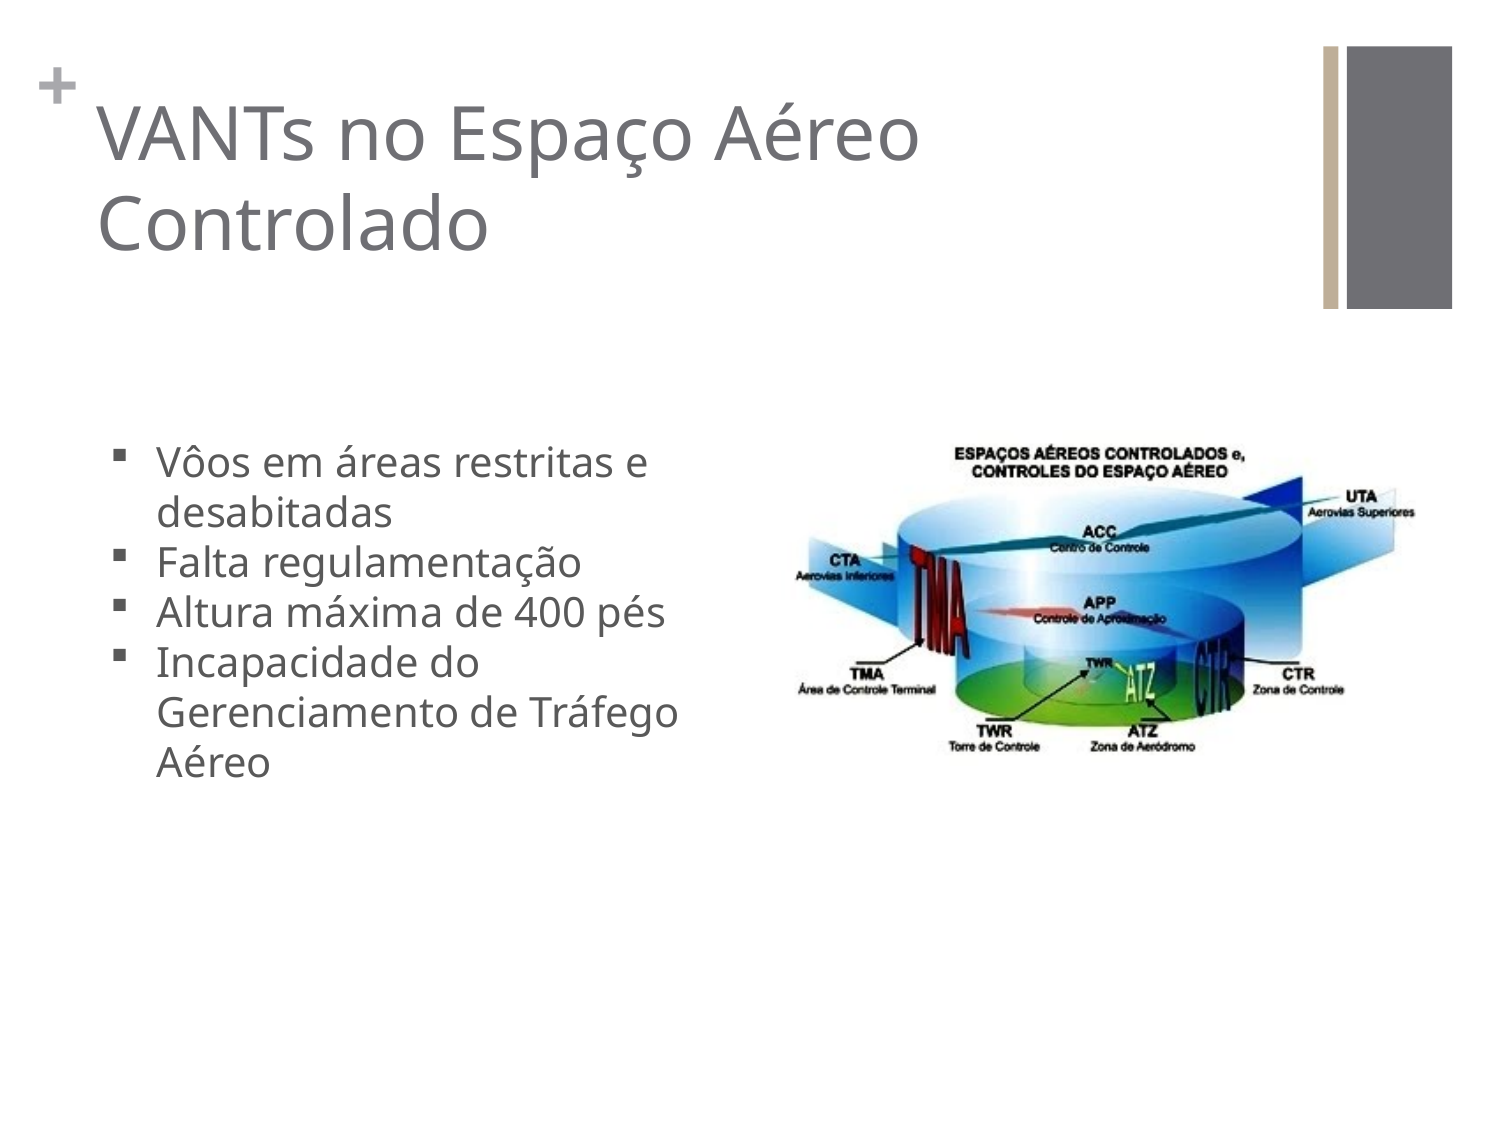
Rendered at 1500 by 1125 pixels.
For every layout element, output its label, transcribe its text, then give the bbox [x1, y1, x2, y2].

picture [780, 430, 1431, 767]
title VANTs no Espaço Aéreo Controlado [81, 79, 1322, 263]
text_box Vôos em áreas restritas e desabitadas Falta regulamentação Altura máxima de 400 pés Incapacidade do Gerenciamento de Tráfego Aéreo [95, 428, 769, 838]
